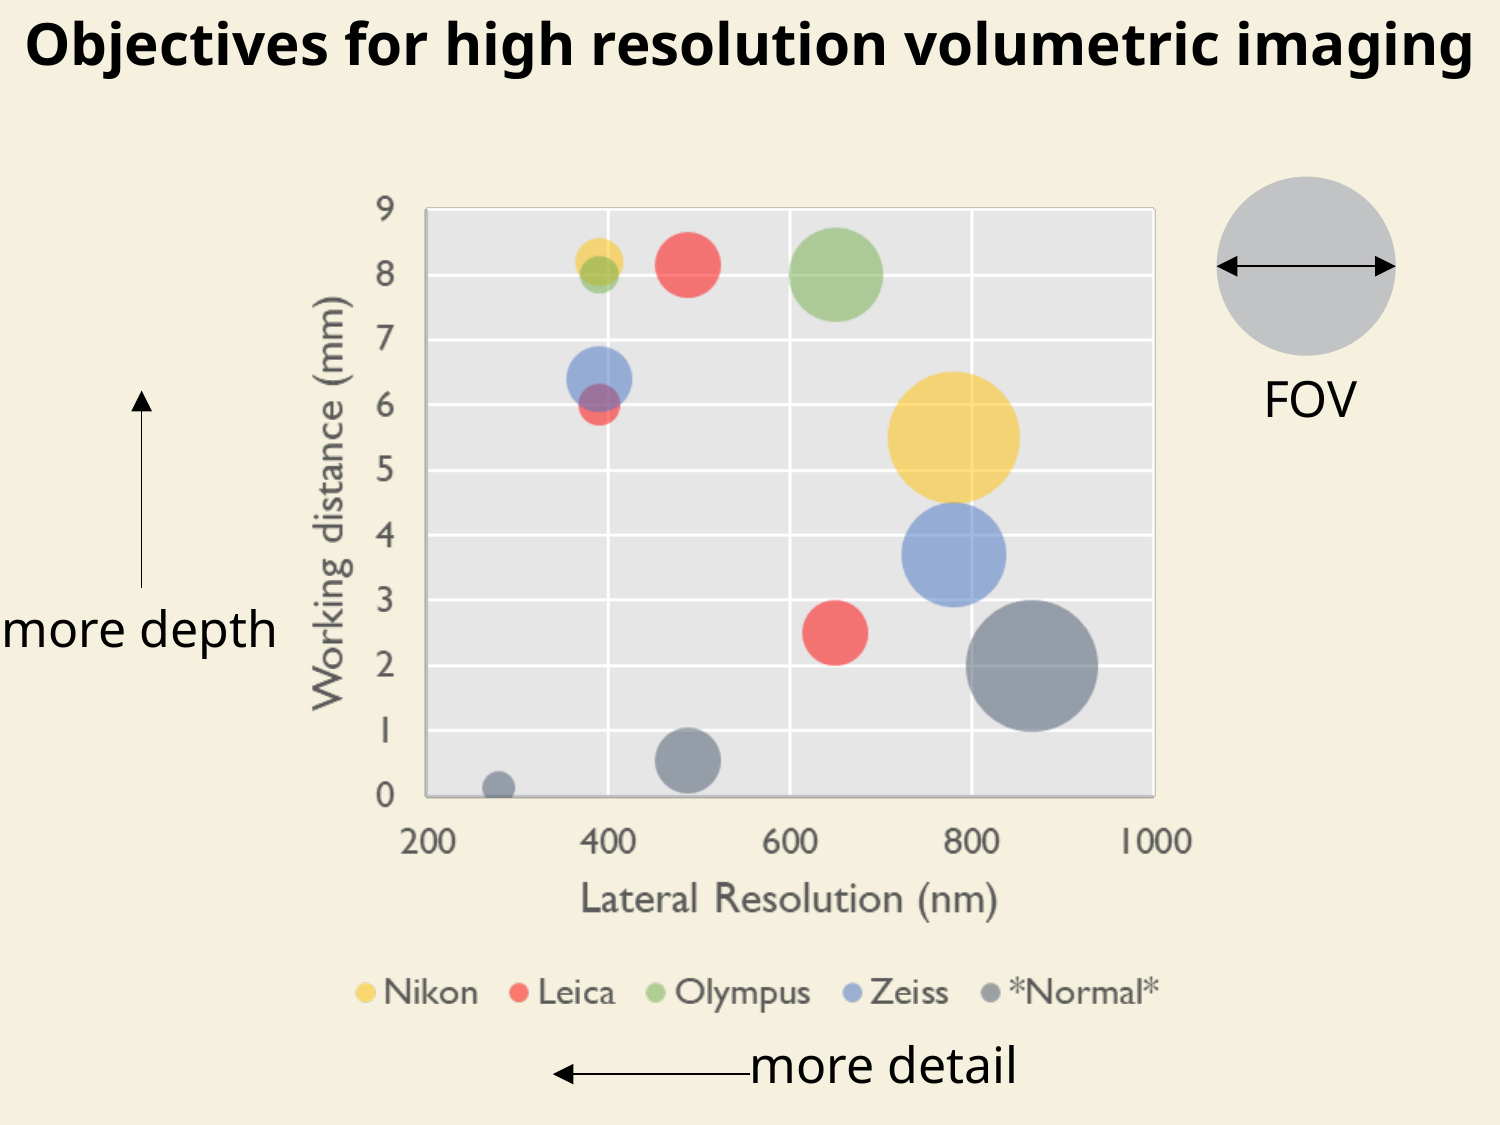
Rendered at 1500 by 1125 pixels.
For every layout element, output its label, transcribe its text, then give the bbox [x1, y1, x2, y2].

text_box [1232, 174, 1398, 358]
text_box more depth [0, 589, 270, 665]
text_box Objectives for high resolution volumetric imaging [0, 0, 1500, 85]
picture [275, 172, 1227, 1044]
text_box more detail [734, 1052, 1034, 1102]
text_box FOV [1248, 360, 1373, 436]
